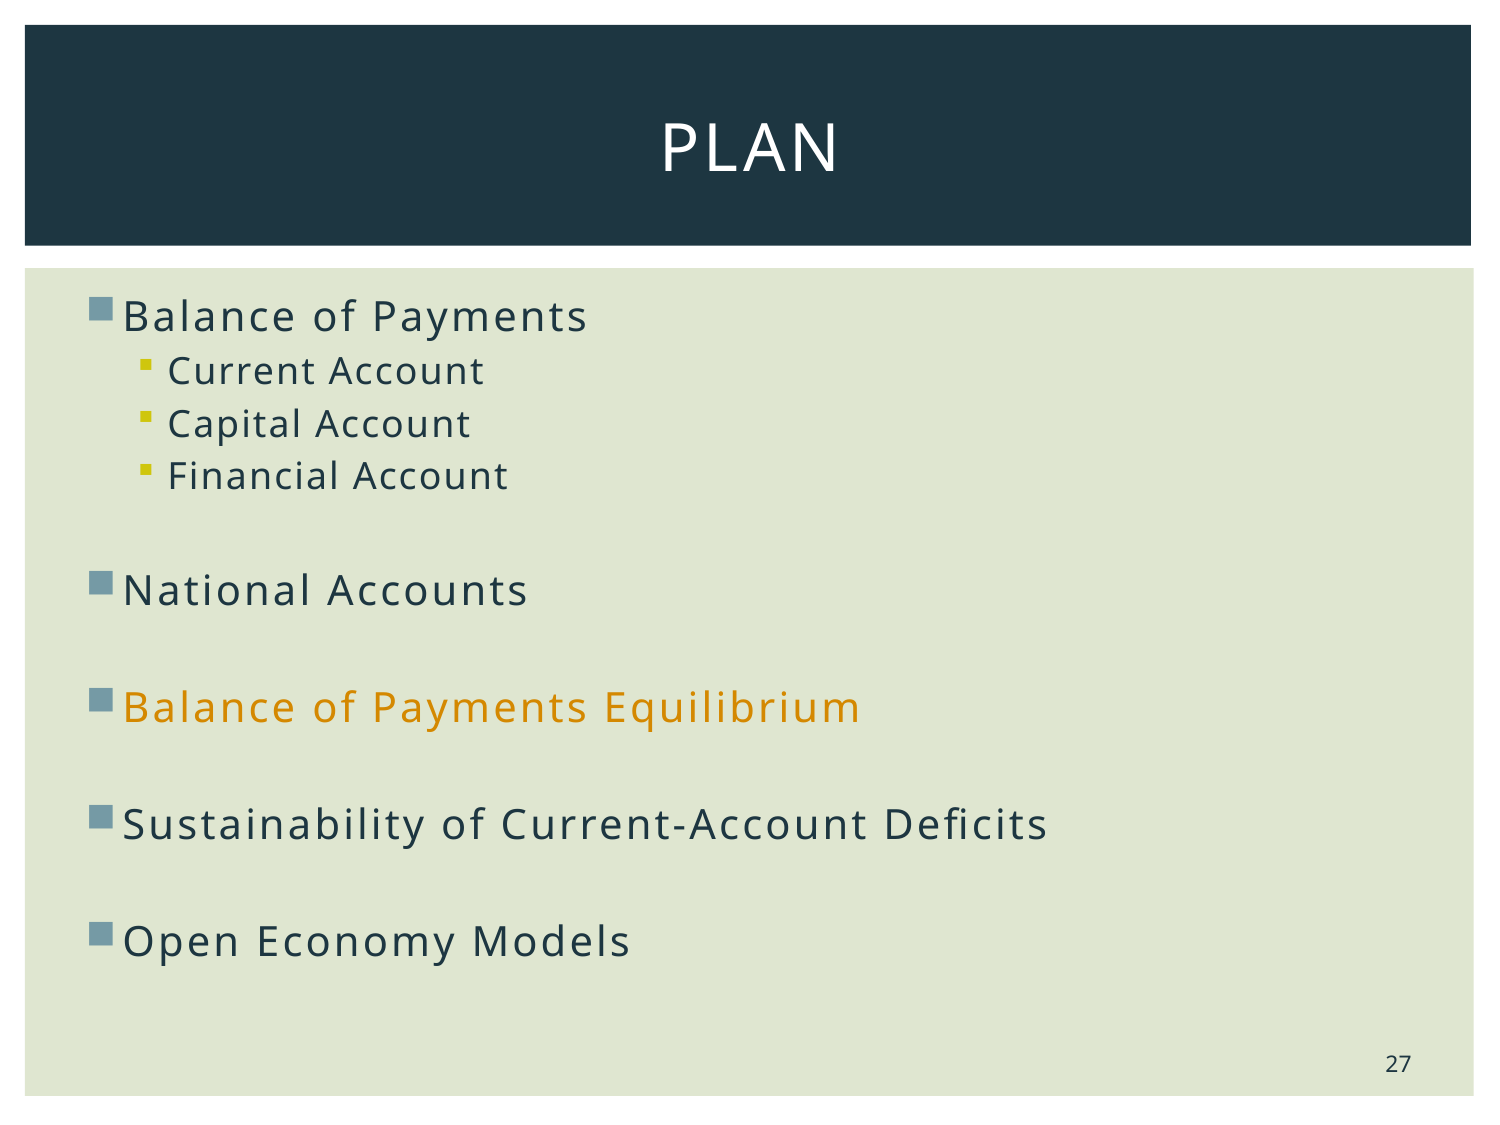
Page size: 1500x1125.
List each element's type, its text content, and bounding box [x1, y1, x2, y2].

list Balance of Payments Current Account Capital Account Financial Account National Accounts Balance of Payments Equilibrium Sustainability of Current-Account Deficits Open Economy Models [62, 281, 1442, 1005]
slide_number 27 [1349, 1041, 1448, 1089]
title Plan [62, 58, 1438, 232]
